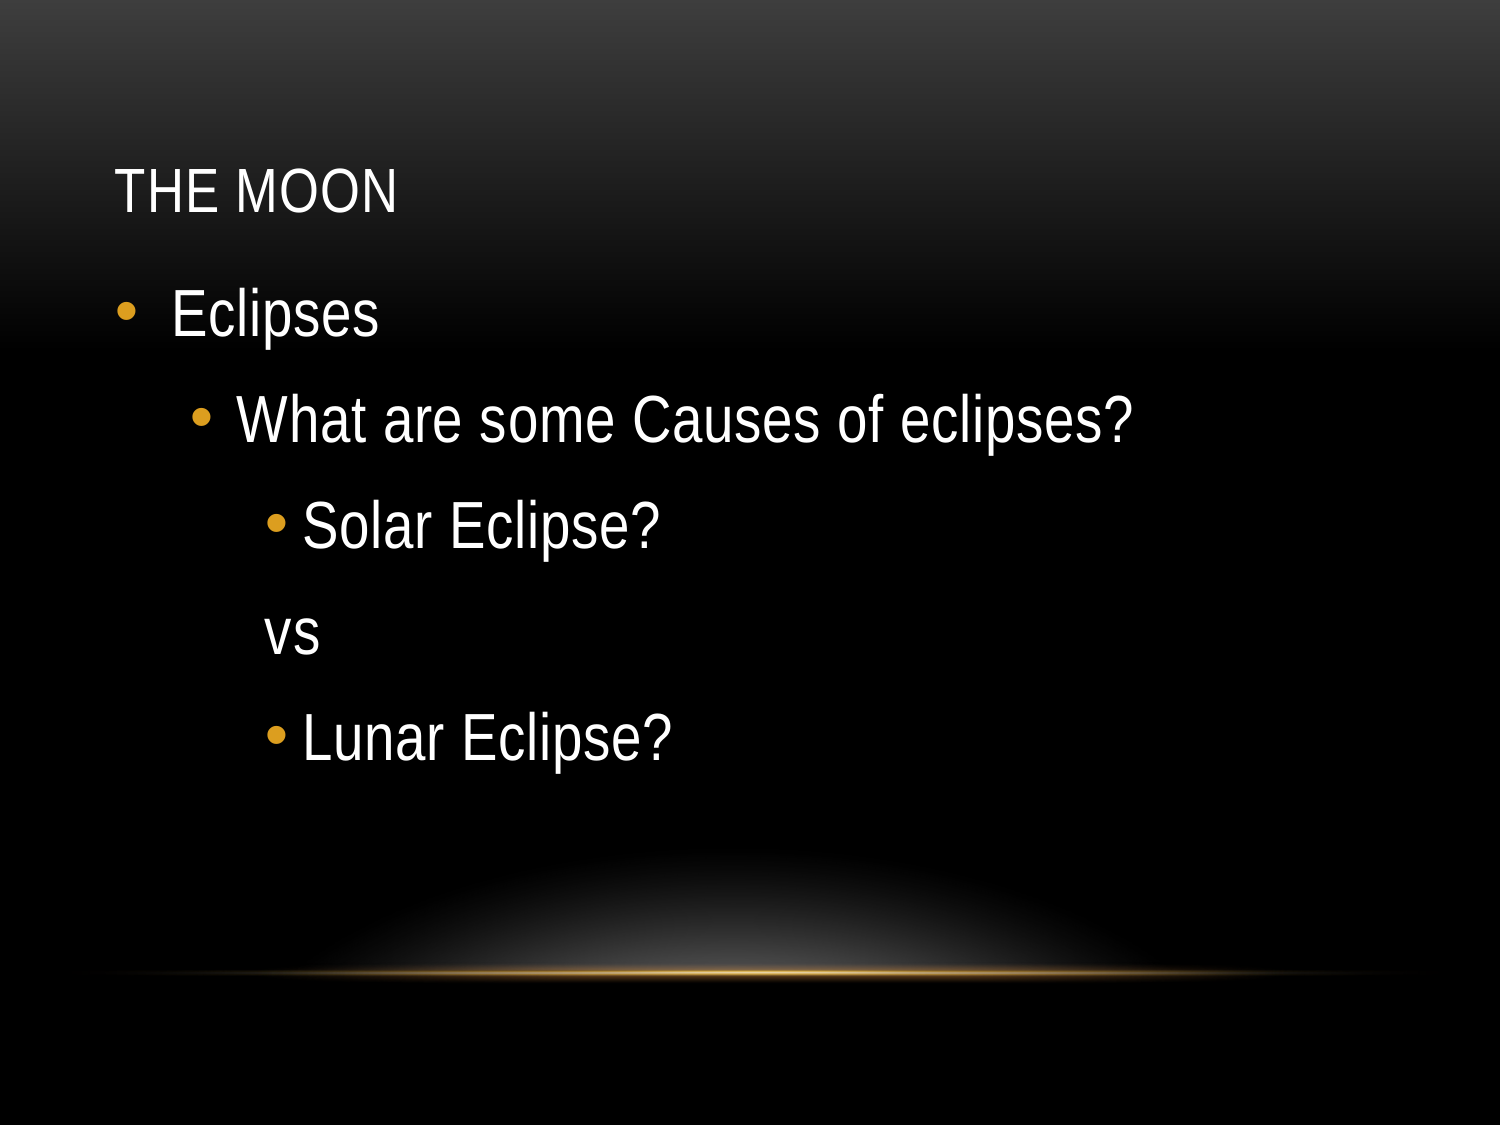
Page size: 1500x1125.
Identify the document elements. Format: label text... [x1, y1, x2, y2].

picture [0, 0, 1500, 1125]
list Eclipses What are some Causes of eclipses? Solar Eclipse? vs Lunar Eclipse? [99, 262, 1400, 938]
title The moon [99, 45, 1400, 233]
